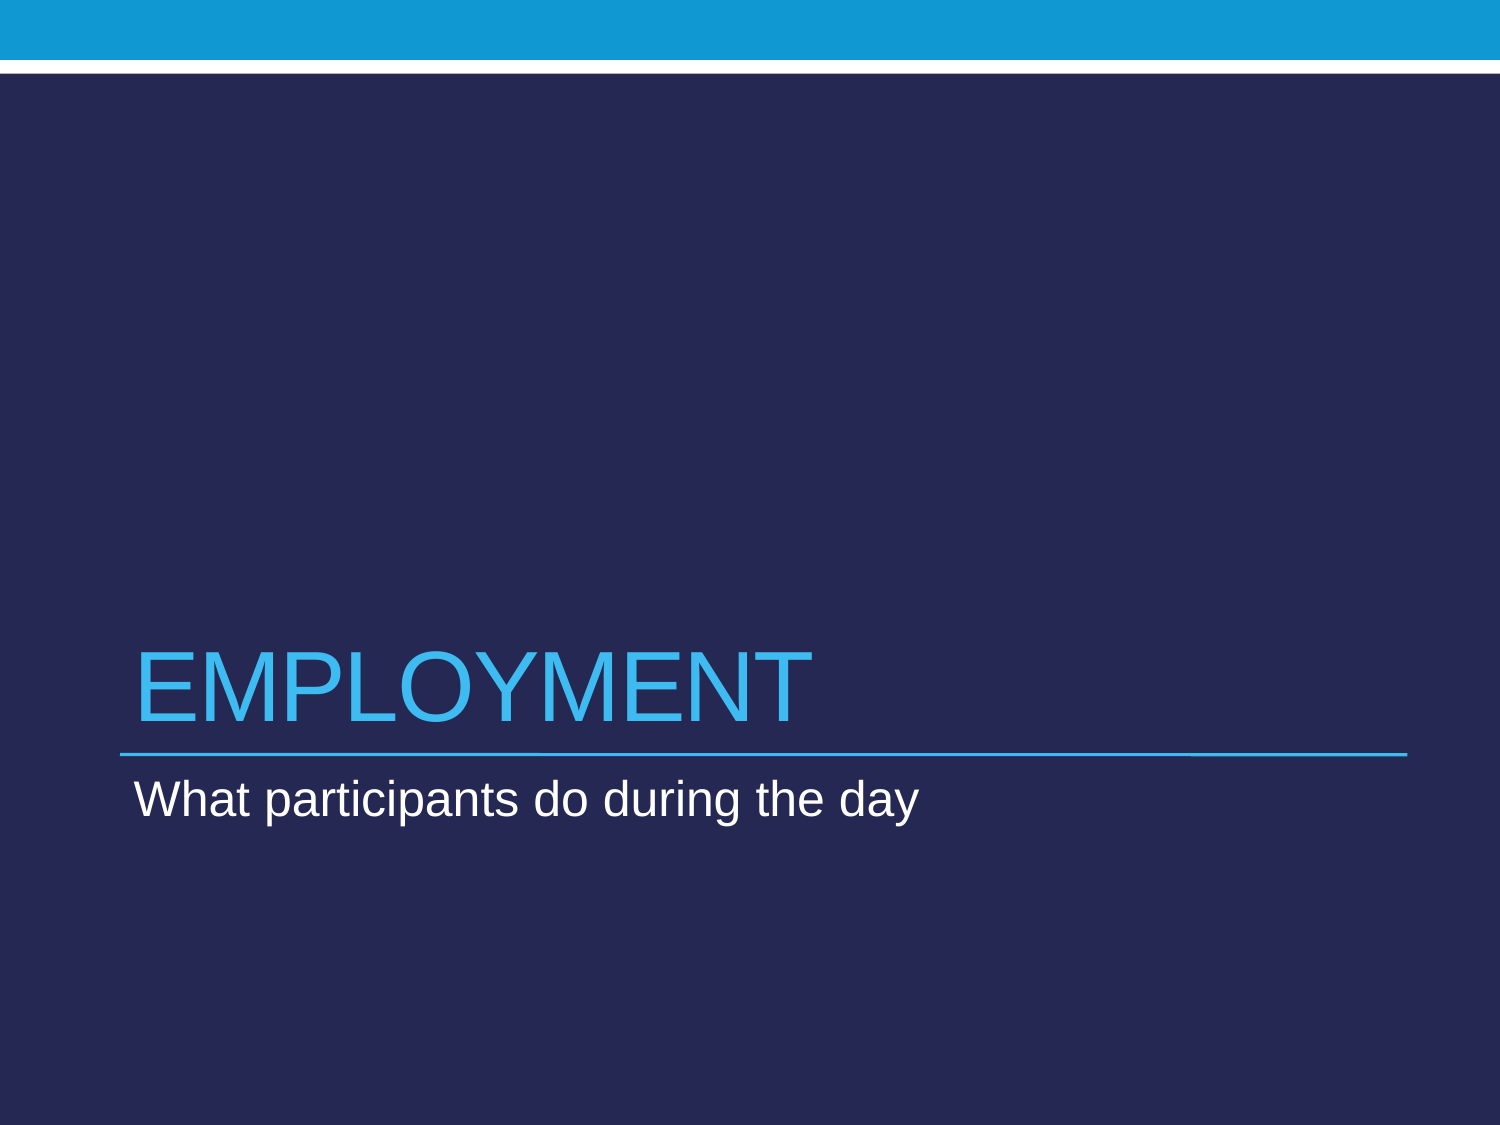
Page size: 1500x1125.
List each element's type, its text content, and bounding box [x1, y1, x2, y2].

list What participants do during the day [118, 758, 1394, 1006]
title Employment [118, 387, 1394, 749]
